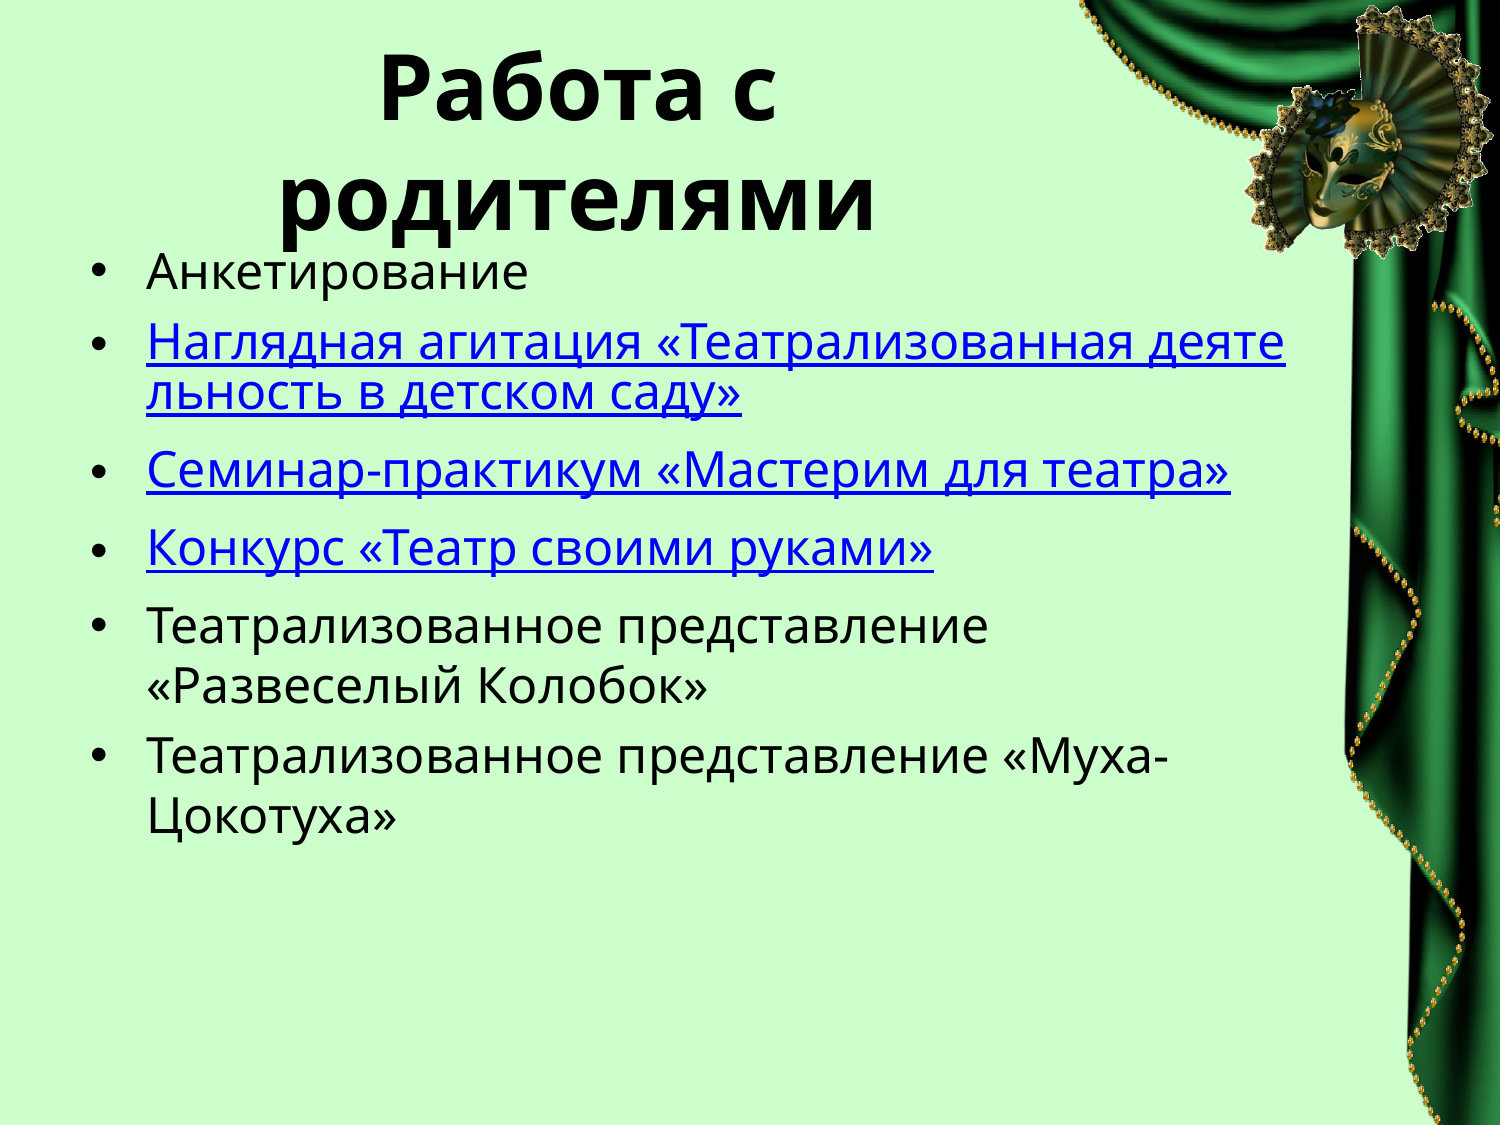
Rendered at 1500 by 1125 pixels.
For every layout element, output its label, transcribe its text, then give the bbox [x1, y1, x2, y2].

list Анкетирование Наглядная агитация «Театрализованная деятельность в детском саду» Семинар-практикум «Мастерим для театра» Конкурс «Театр своими руками» Театрализованное представление «Развеселый Колобок» Театрализованное представление «Муха-Цокотуха» [75, 231, 1329, 1005]
picture [1075, 0, 1500, 1125]
title Работа с родителями [75, 45, 1081, 231]
